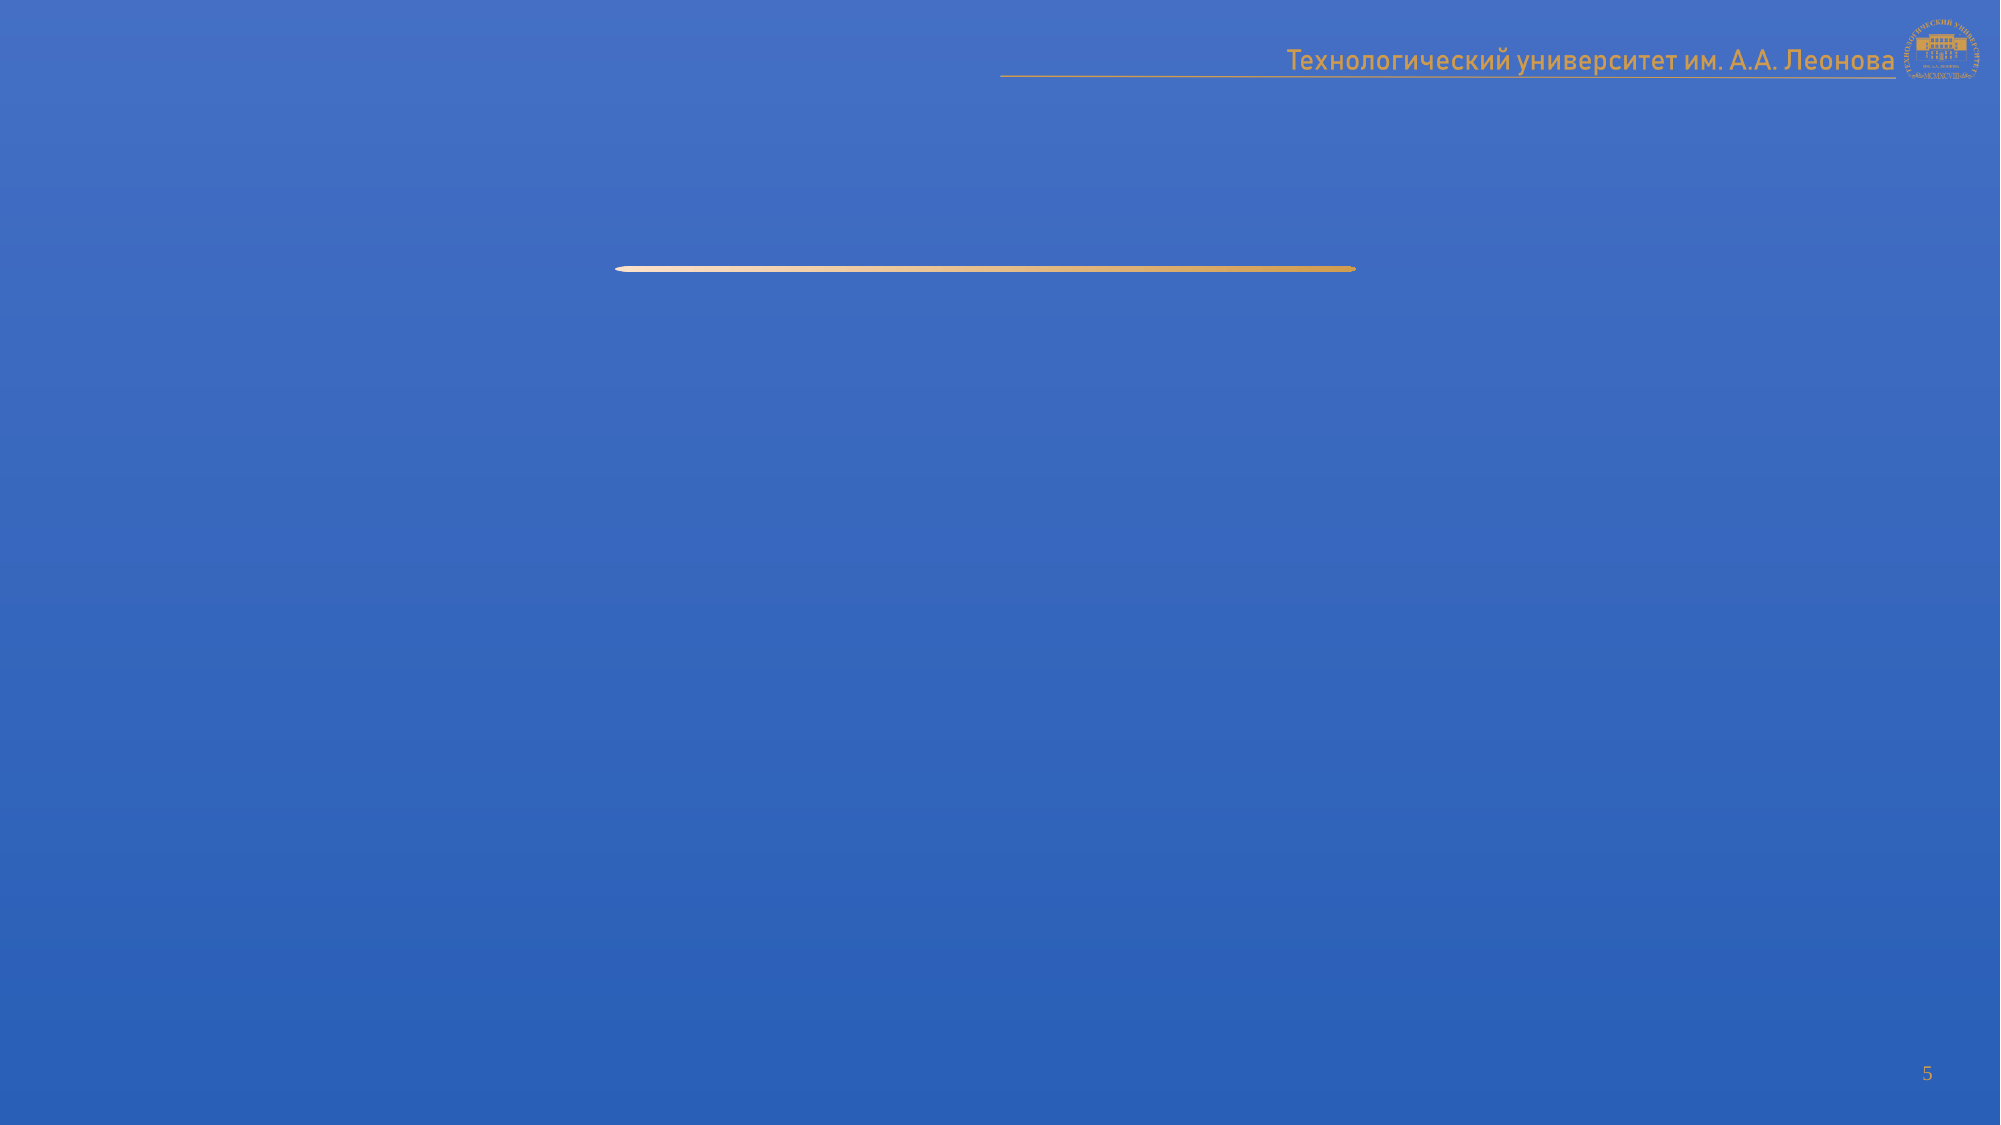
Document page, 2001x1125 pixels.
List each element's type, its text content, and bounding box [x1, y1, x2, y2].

picture [987, 0, 2000, 110]
slide_number 5 [1882, 1042, 1973, 1102]
